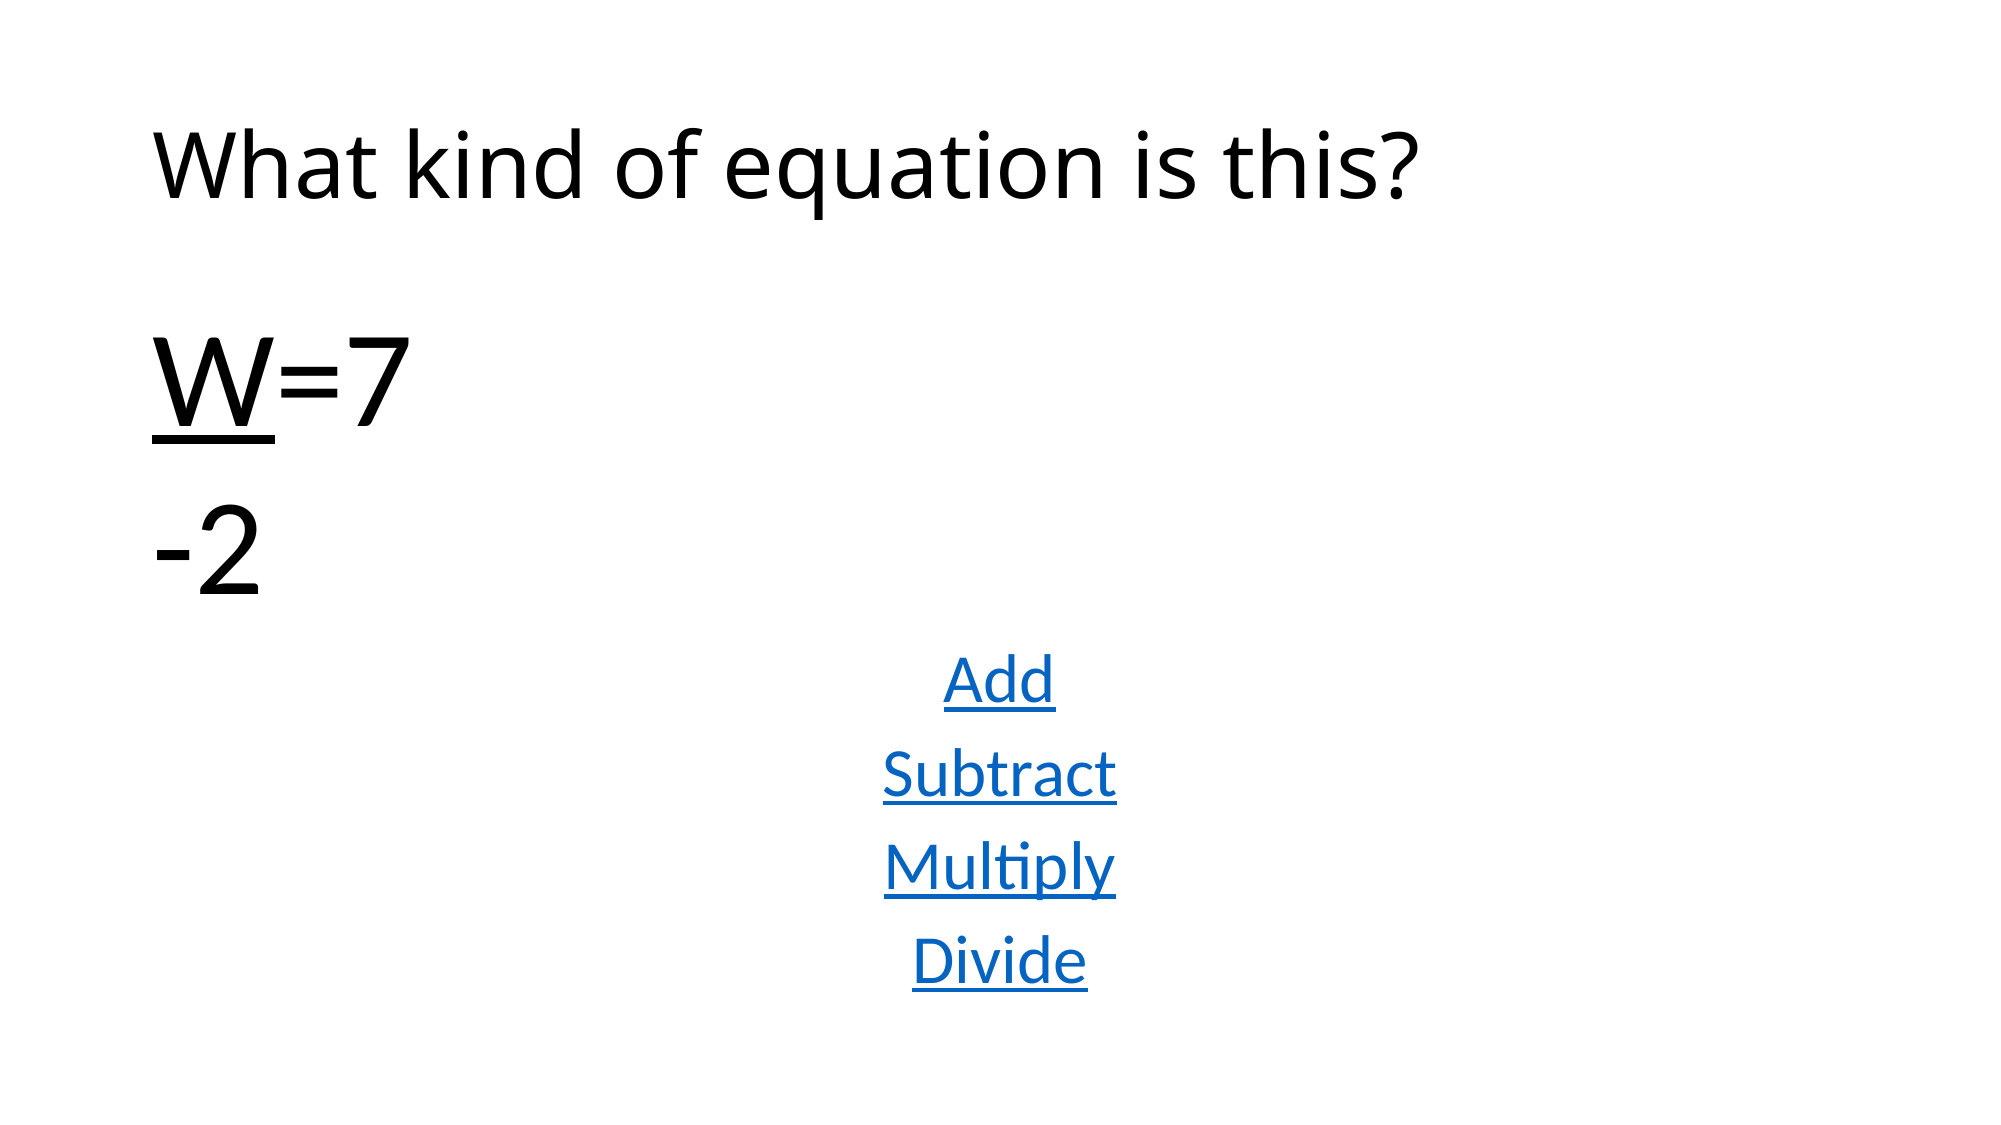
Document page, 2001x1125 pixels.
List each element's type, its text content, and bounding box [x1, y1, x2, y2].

list W=7 -2 Add Subtract Multiply Divide [137, 299, 1863, 1014]
title What kind of equation is this? [137, 59, 1863, 278]
